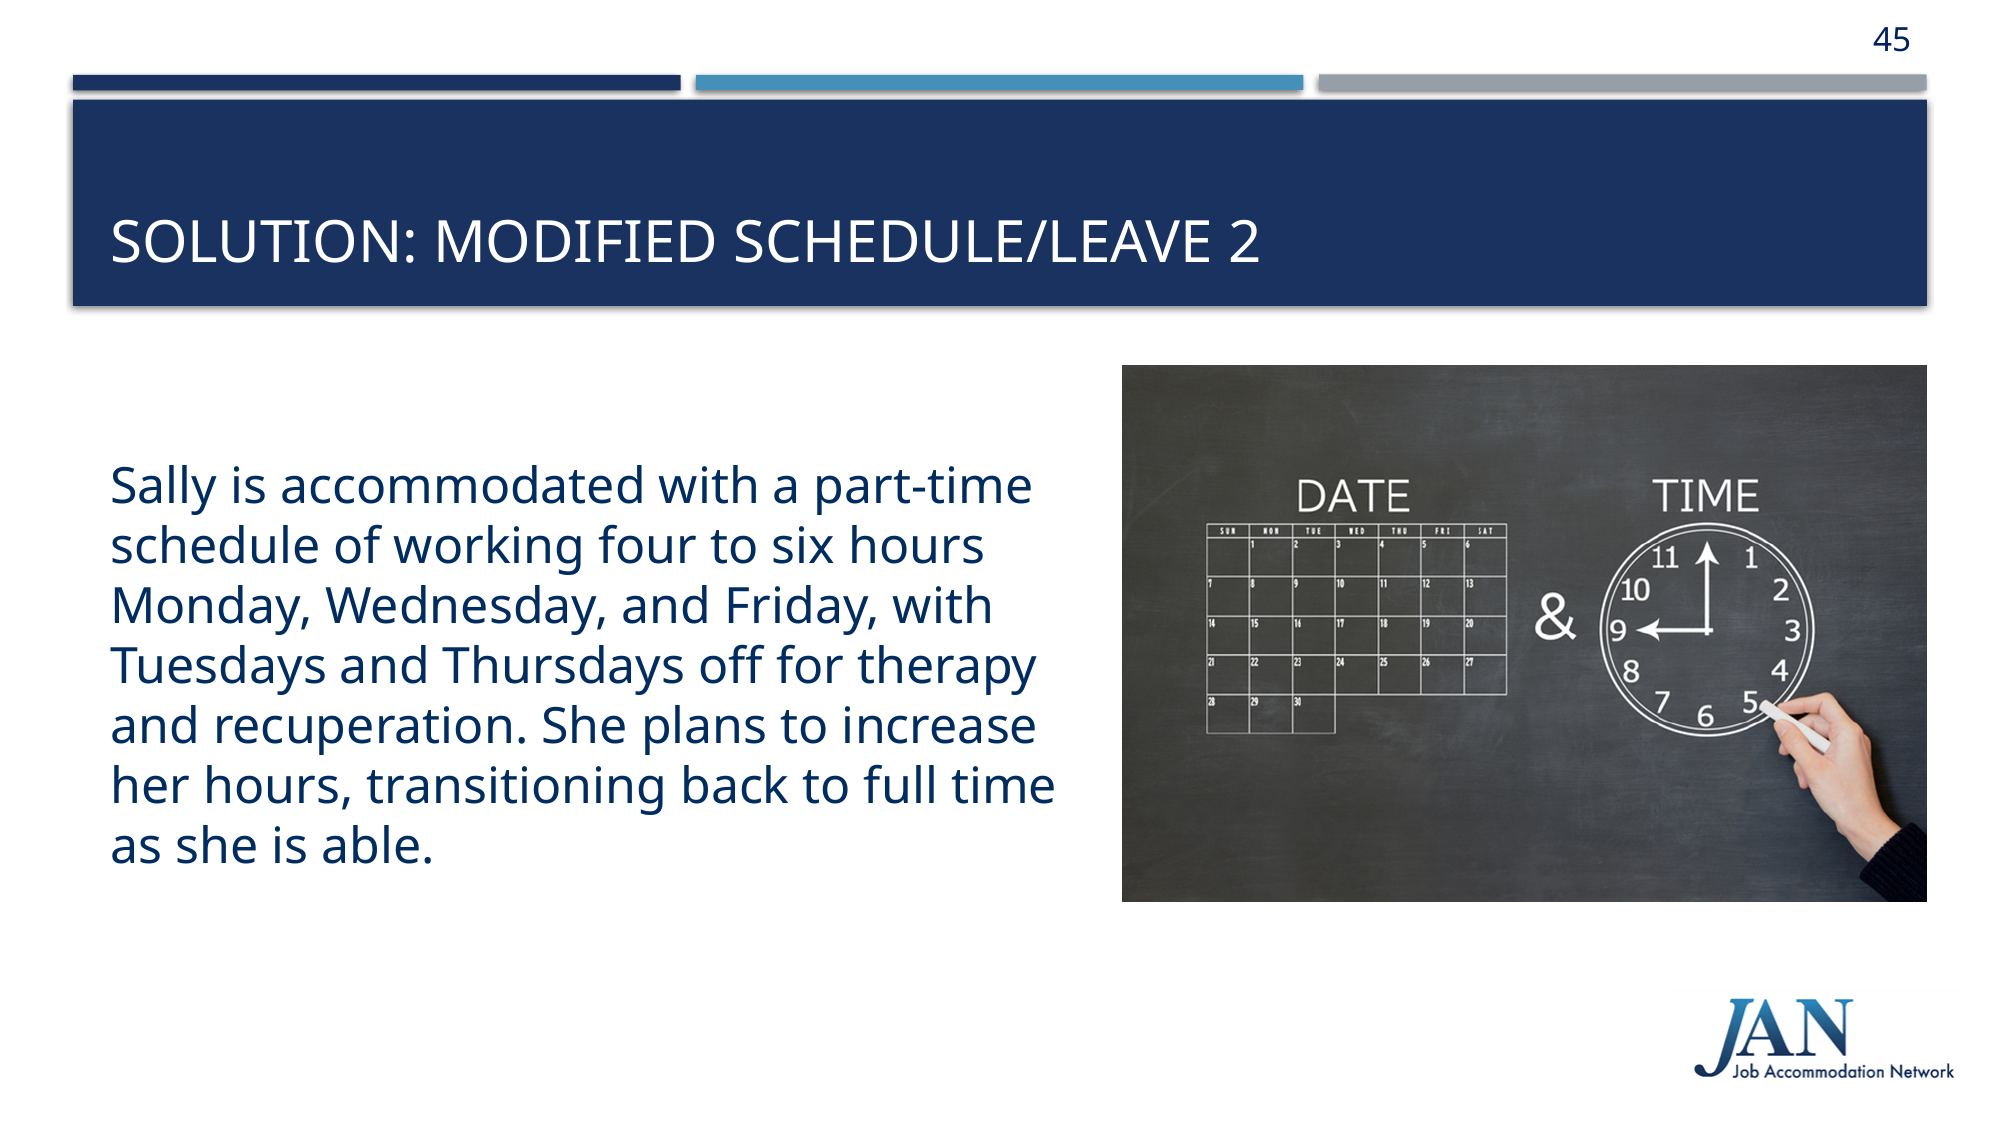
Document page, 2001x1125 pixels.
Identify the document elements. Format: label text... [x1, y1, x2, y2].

list Sally is accommodated with a part-time schedule of working four to six hours Monday, Wednesday, and Friday, with Tuesdays and Thursdays off for therapy and recuperation. She plans to increase her hours, transitioning back to full time as she is able. [95, 365, 1075, 962]
picture [1666, 991, 1967, 1086]
title Solution: Modified Schedule/Leave 2 [95, 119, 1905, 282]
picture [1122, 364, 1927, 902]
text_box 45 [1753, 8, 1926, 69]
